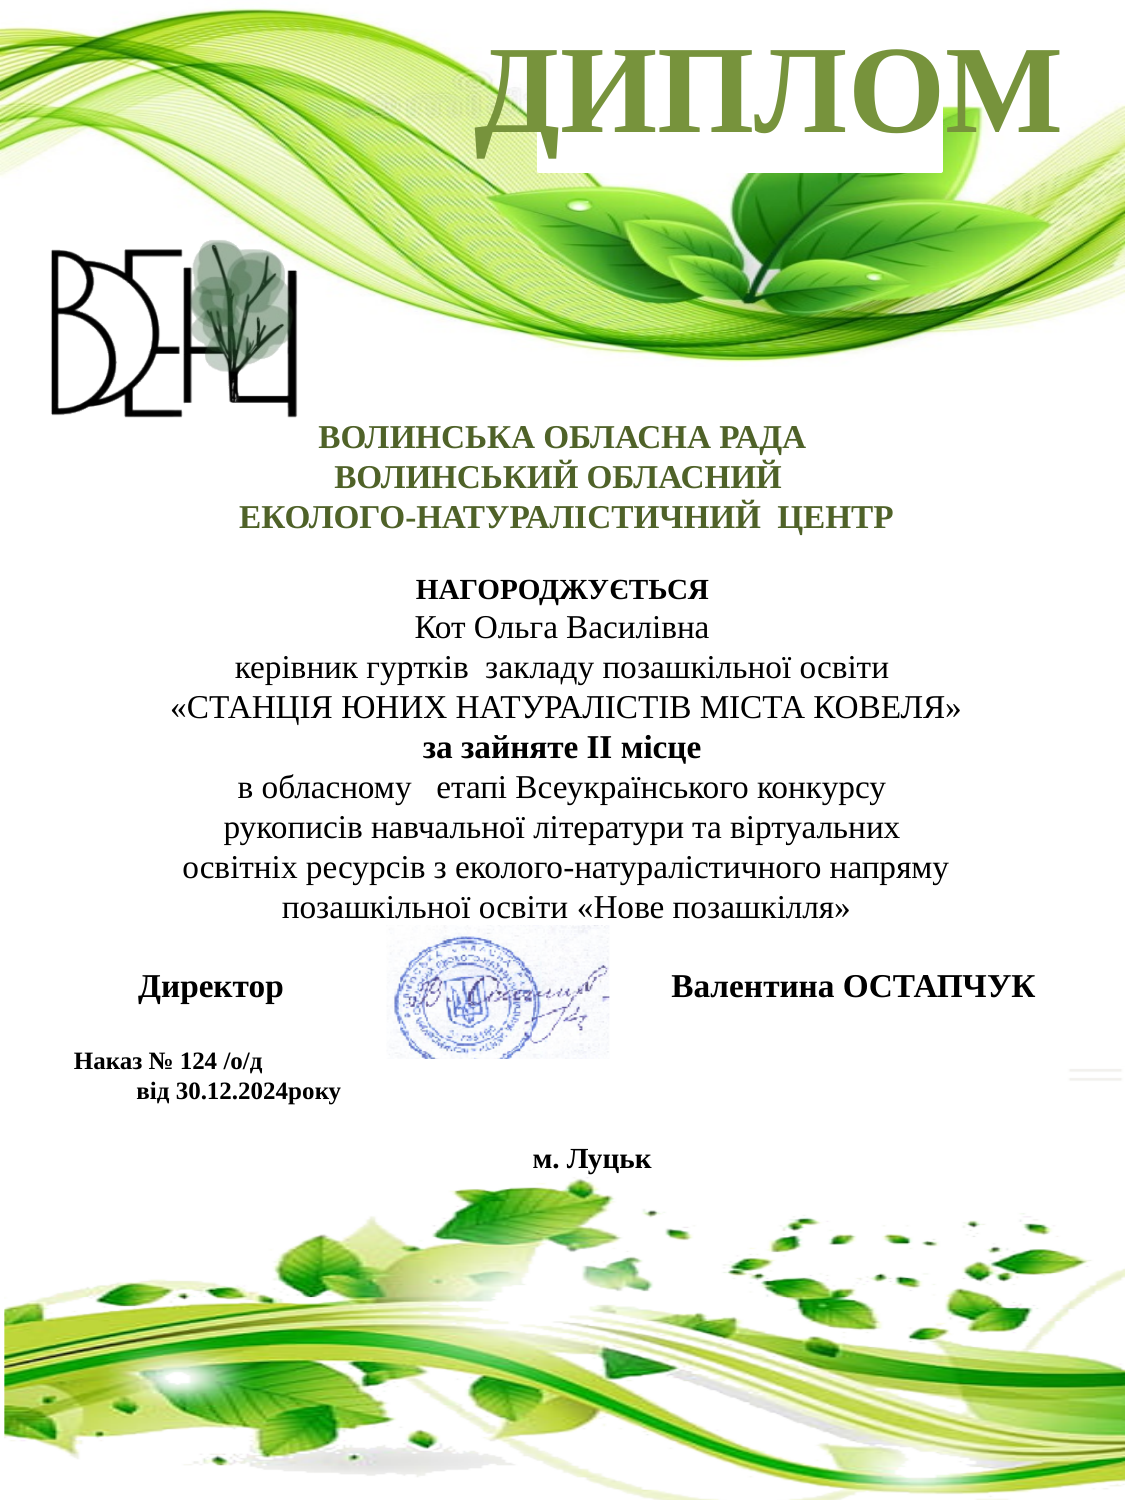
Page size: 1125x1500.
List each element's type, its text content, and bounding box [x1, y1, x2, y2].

picture [3, 1066, 1125, 1500]
picture [0, 0, 1125, 428]
text_box ВОЛИНСЬКА ОБЛАСНА РАДА ВОЛИНСЬКИЙ ОБЛАСНИЙ ЕКОЛОГО-НАТУРАЛІСТИЧНИЙ ЦЕНТР НАГОРОДЖУЄТЬСЯ Кот Ольга Василівна керівник гуртків закладу позашкільної освіти «СТАНЦІЯ ЮНИХ НАТУРАЛІСТІВ МІСТА КОВЕЛЯ» за зайняте ІІ місце в обласному етапі Всеукраїнського конкурсу рукописів навчальної літератури та віртуальних освітніх ресурсів з еколого-натуралістичного напряму позашкільної освіти «Нове позашкілля» Директор Валентина ОСТАПЧУК Наказ № 124 /о/д від 30.12.2024року м. Луцьк [0, 375, 1125, 1067]
picture [386, 925, 610, 1059]
